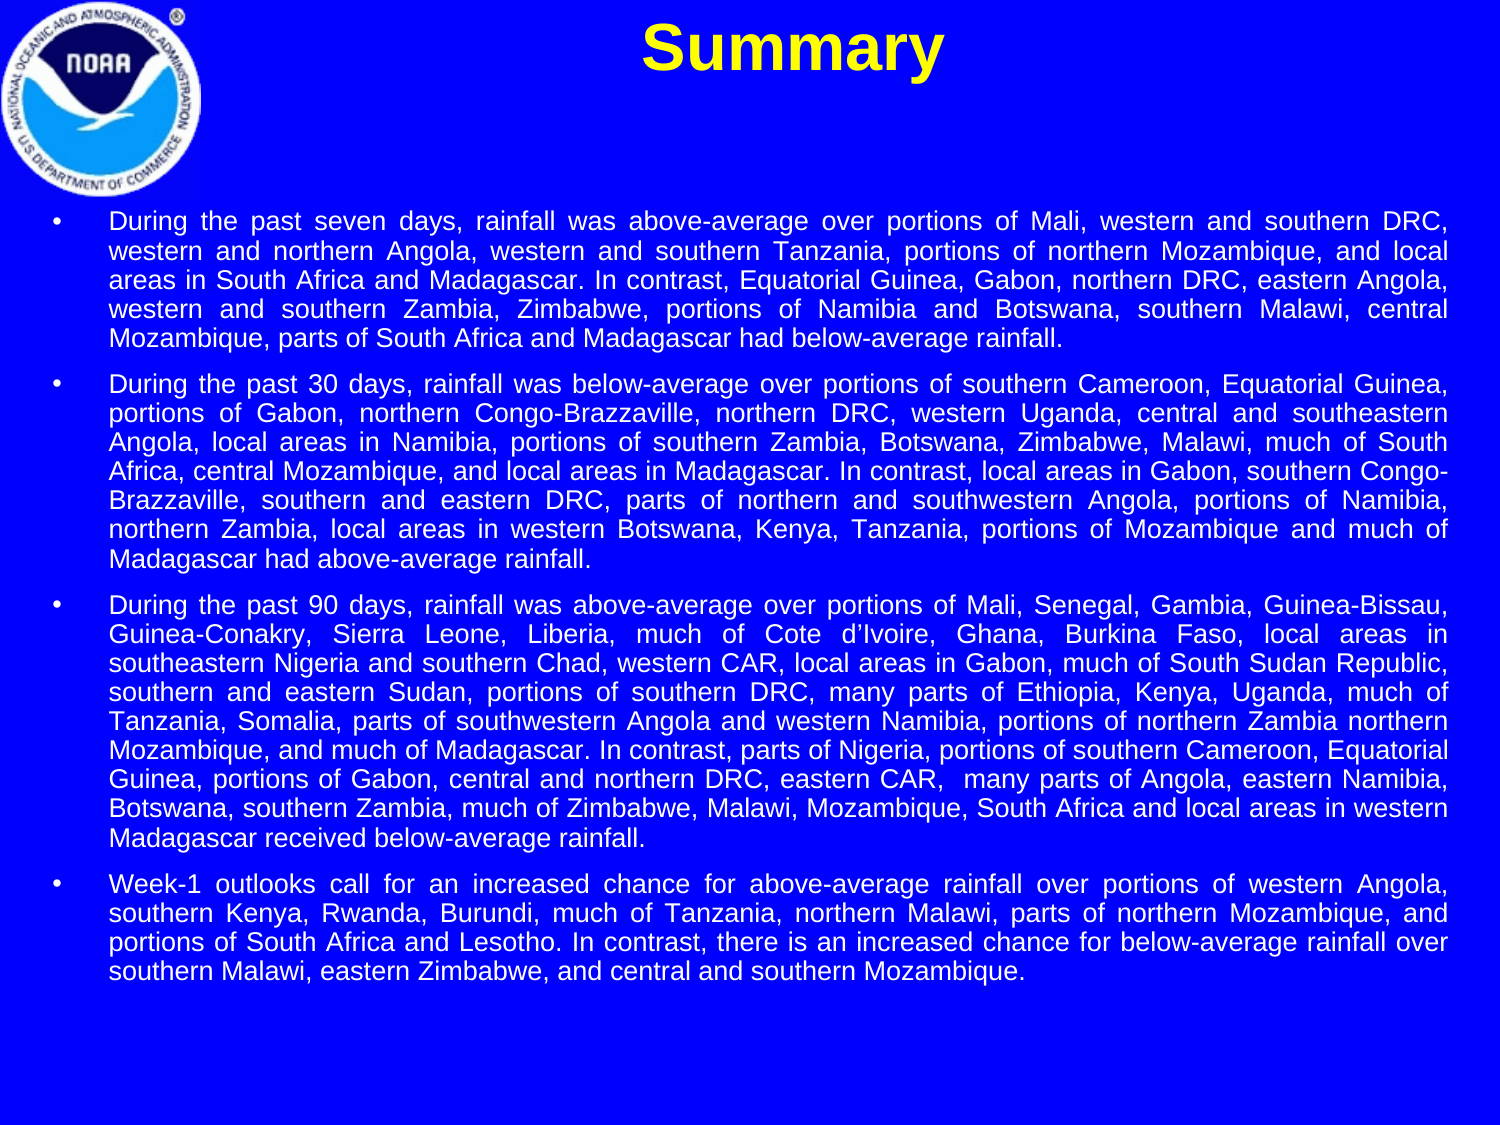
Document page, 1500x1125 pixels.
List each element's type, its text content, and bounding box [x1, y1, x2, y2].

picture [0, 0, 200, 200]
title Summary [200, 0, 1388, 100]
text_box During the past seven days, rainfall was above-average over portions of Mali, western and southern DRC, western and northern Angola, western and southern Tanzania, portions of northern Mozambique, and local areas in South Africa and Madagascar. In contrast, Equatorial Guinea, Gabon, northern DRC, eastern Angola, western and southern Zambia, Zimbabwe, portions of Namibia and Botswana, southern Malawi, central Mozambique, parts of South Africa and Madagascar had below-average rainfall. During the past 30 days, rainfall was below-average over portions of southern Cameroon, Equatorial Guinea, portions of Gabon, northern Congo-Brazzaville, northern DRC, western Uganda, central and southeastern Angola, local areas in Namibia, portions of southern Zambia, Botswana, Zimbabwe, Malawi, much of South Africa, central Mozambique, and local areas in Madagascar. In contrast, local areas in Gabon, southern Congo-Brazzaville, southern and eastern DRC, parts of northern and southwestern Angola, portions of Namibia, northern Zambia, local areas in western Botswana, Kenya, Tanzania, portions of Mozambique and much of Madagascar had above-average rainfall. During the past 90 days, rainfall was above-average over portions of Mali, Senegal, Gambia, Guinea-Bissau, Guinea-Conakry, Sierra Leone, Liberia, much of Cote d’Ivoire, Ghana, Burkina Faso, local areas in southeastern Nigeria and southern Chad, western CAR, local areas in Gabon, much of South Sudan Republic, southern and eastern Sudan, portions of southern DRC, many parts of Ethiopia, Kenya, Uganda, much of Tanzania, Somalia, parts of southwestern Angola and western Namibia, portions of northern Zambia northern Mozambique, and much of Madagascar. In contrast, parts of Nigeria, portions of southern Cameroon, Equatorial Guinea, portions of Gabon, central and northern DRC, eastern CAR, many parts of Angola, eastern Namibia, Botswana, southern Zambia, much of Zimbabwe, Malawi, Mozambique, South Africa and local areas in western Madagascar received below-average rainfall. Week-1 outlooks call for an increased chance for above-average rainfall over portions of western Angola, southern Kenya, Rwanda, Burundi, much of Tanzania, northern Malawi, parts of northern Mozambique, and portions of South Africa and Lesotho. In contrast, there is an increased chance for below-average rainfall over southern Malawi, eastern Zimbabwe, and central and southern Mozambique. [37, 200, 1463, 1113]
